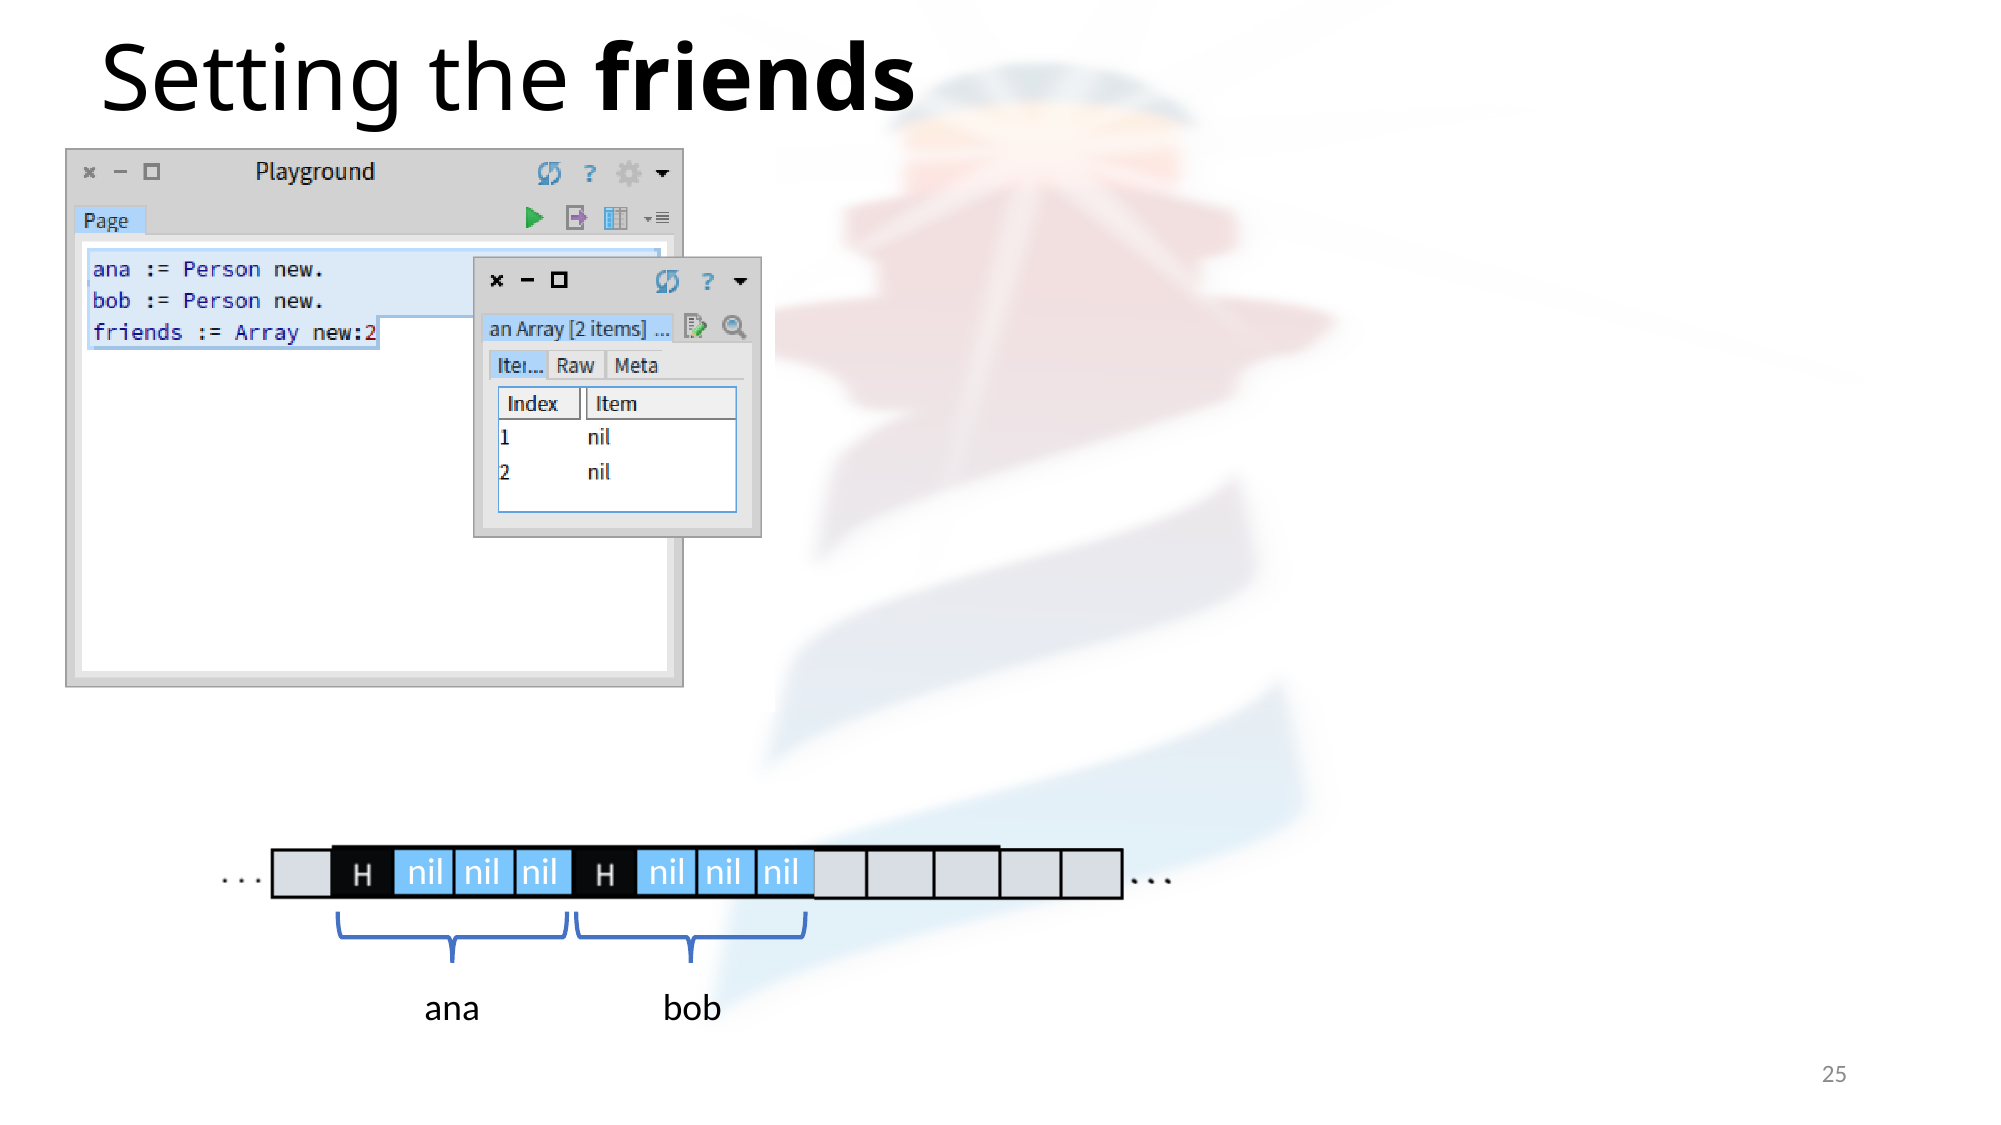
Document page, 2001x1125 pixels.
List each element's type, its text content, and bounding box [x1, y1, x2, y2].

title Setting the friends [85, 15, 1811, 148]
text_box ana [409, 975, 500, 1035]
text_box [575, 911, 806, 963]
text_box bob [648, 975, 739, 1035]
picture [55, 138, 775, 712]
slide_number 25 [1412, 1042, 1863, 1103]
text_box [337, 911, 568, 963]
picture [210, 802, 1306, 947]
